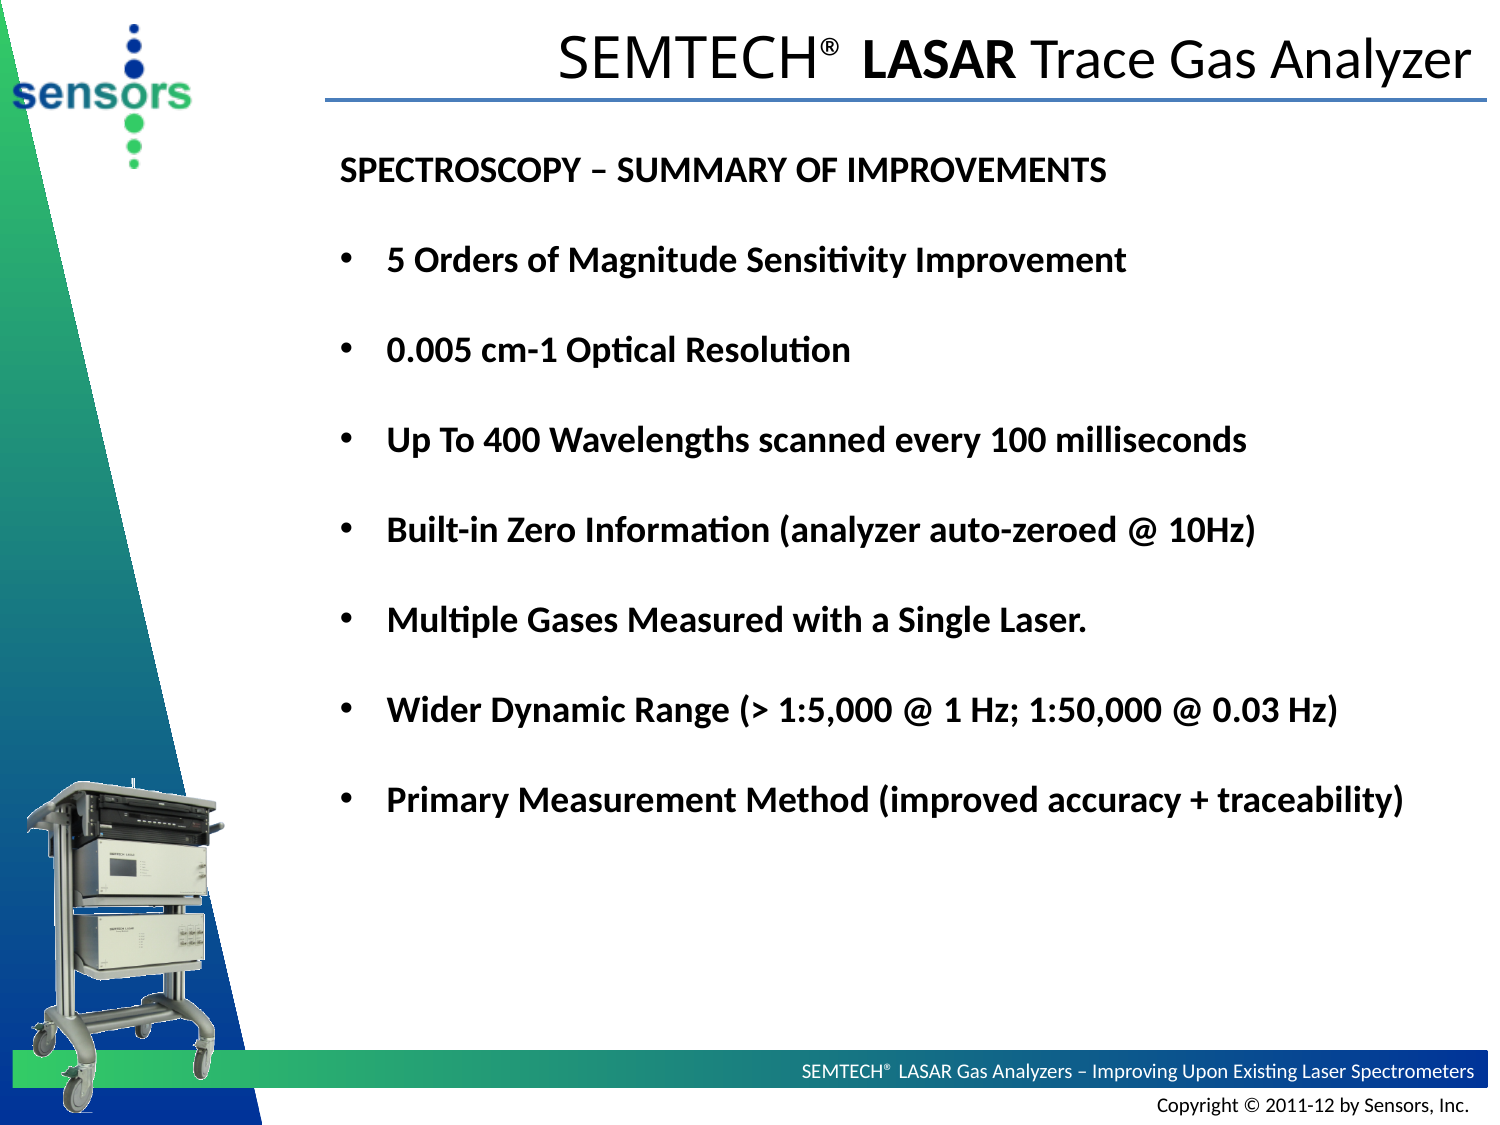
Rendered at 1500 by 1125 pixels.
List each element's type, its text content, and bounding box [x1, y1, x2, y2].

picture [27, 778, 225, 1113]
title SEMTECH® LASAR Trace Gas Analyzer [275, 12, 1488, 100]
picture [12, 24, 200, 169]
text_box SPECTROSCOPY – SUMMARY OF IMPROVEMENTS 5 Orders of Magnitude Sensitivity Improvement 0.005 cm-1 Optical Resolution Up To 400 Wavelengths scanned every 100 milliseconds Built-in Zero Information (analyzer auto-zeroed @ 10Hz) Multiple Gases Measured with a Single Laser. Wider Dynamic Range (> 1:5,000 @ 1 Hz; 1:50,000 @ 0.03 Hz) Primary Measurement Method (improved accuracy + traceability) [324, 137, 1475, 828]
